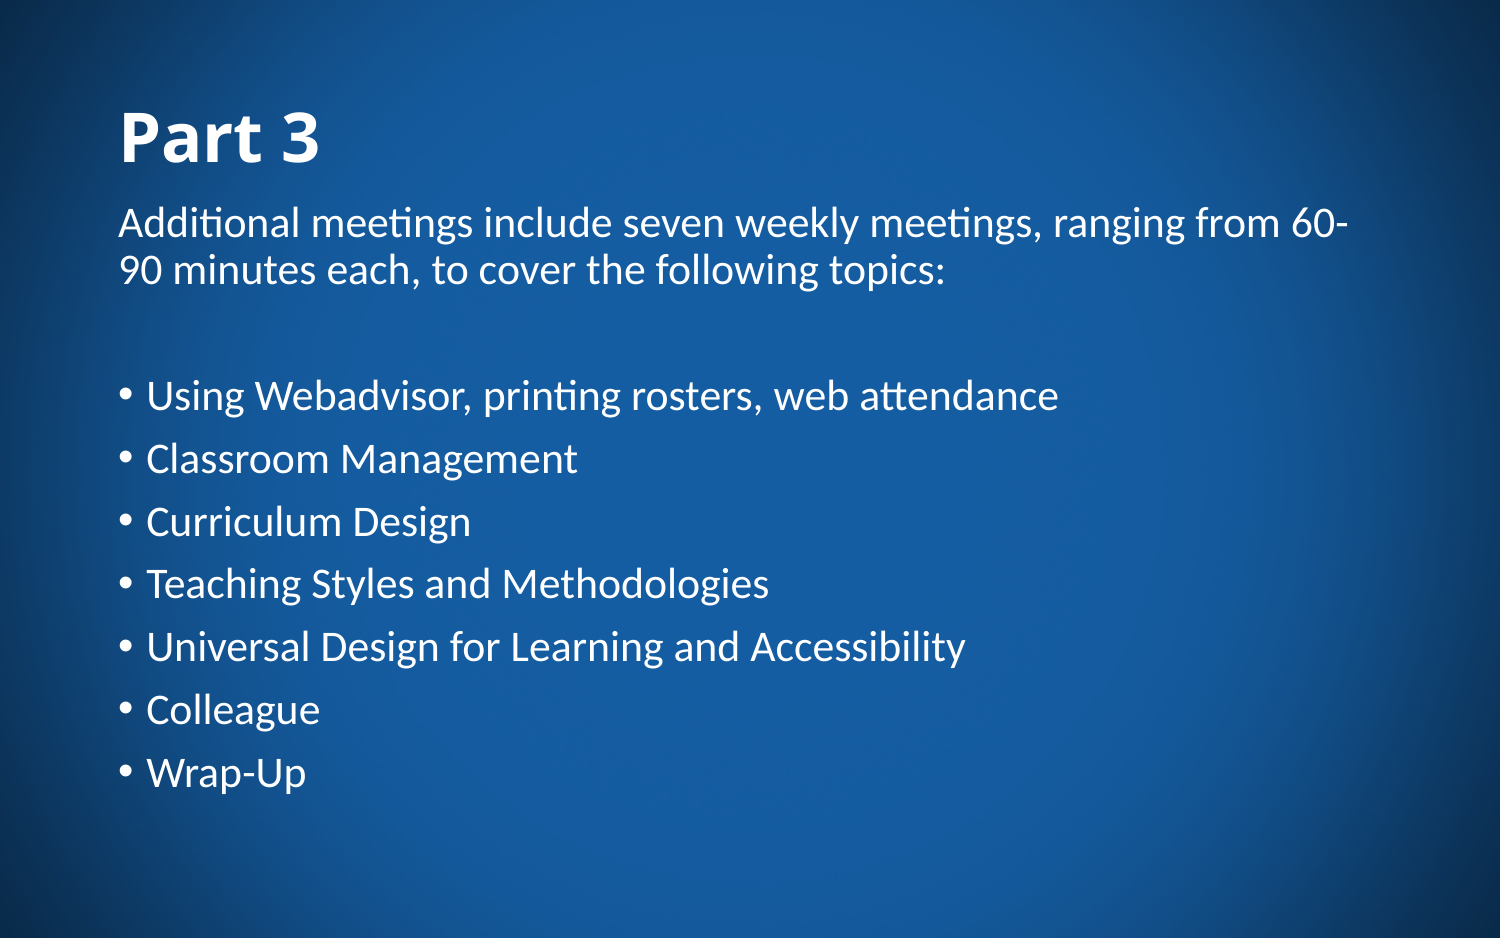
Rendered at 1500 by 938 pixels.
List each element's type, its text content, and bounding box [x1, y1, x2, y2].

picture [0, 0, 1500, 938]
list Additional meetings include seven weekly meetings, ranging from 60-90 minutes each, to cover the following topics: Using Webadvisor, printing rosters, web attendance Classroom Management Curriculum Design Teaching Styles and Methodologies Universal Design for Learning and Accessibility Colleague Wrap-Up [103, 191, 1397, 845]
title Part 3 [103, 49, 1397, 191]
